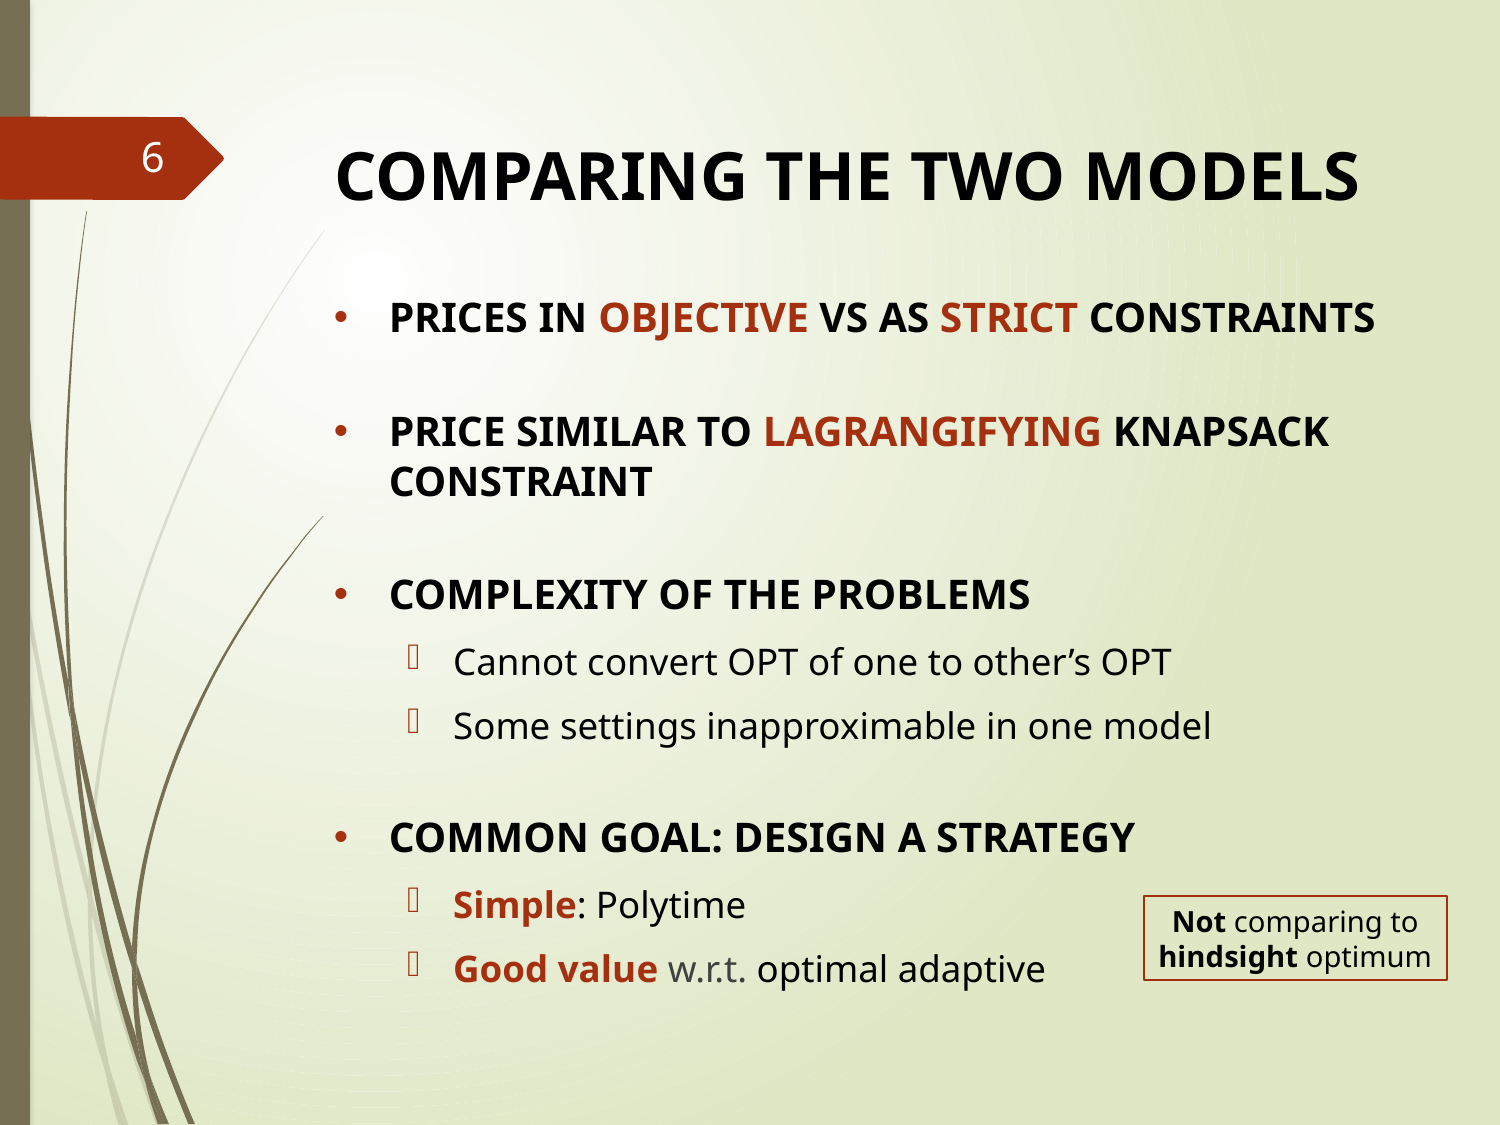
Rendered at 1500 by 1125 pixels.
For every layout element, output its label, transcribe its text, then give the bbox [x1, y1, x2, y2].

list Prices in Objective vs as Strict Constraints Price Similar to Lagrangifying Knapsack Constraint Complexity of the Problems Cannot convert OPT of one to other’s OPT Some settings inapproximable in one model Common Goal: Design a Strategy Simple: Polytime Good value w.r.t. optimal adaptive [318, 284, 1400, 1010]
text_box Not comparing to hindsight optimum [1143, 895, 1447, 981]
title Comparing the Two Models [319, 126, 1400, 252]
slide_number 6 [83, 129, 180, 190]
